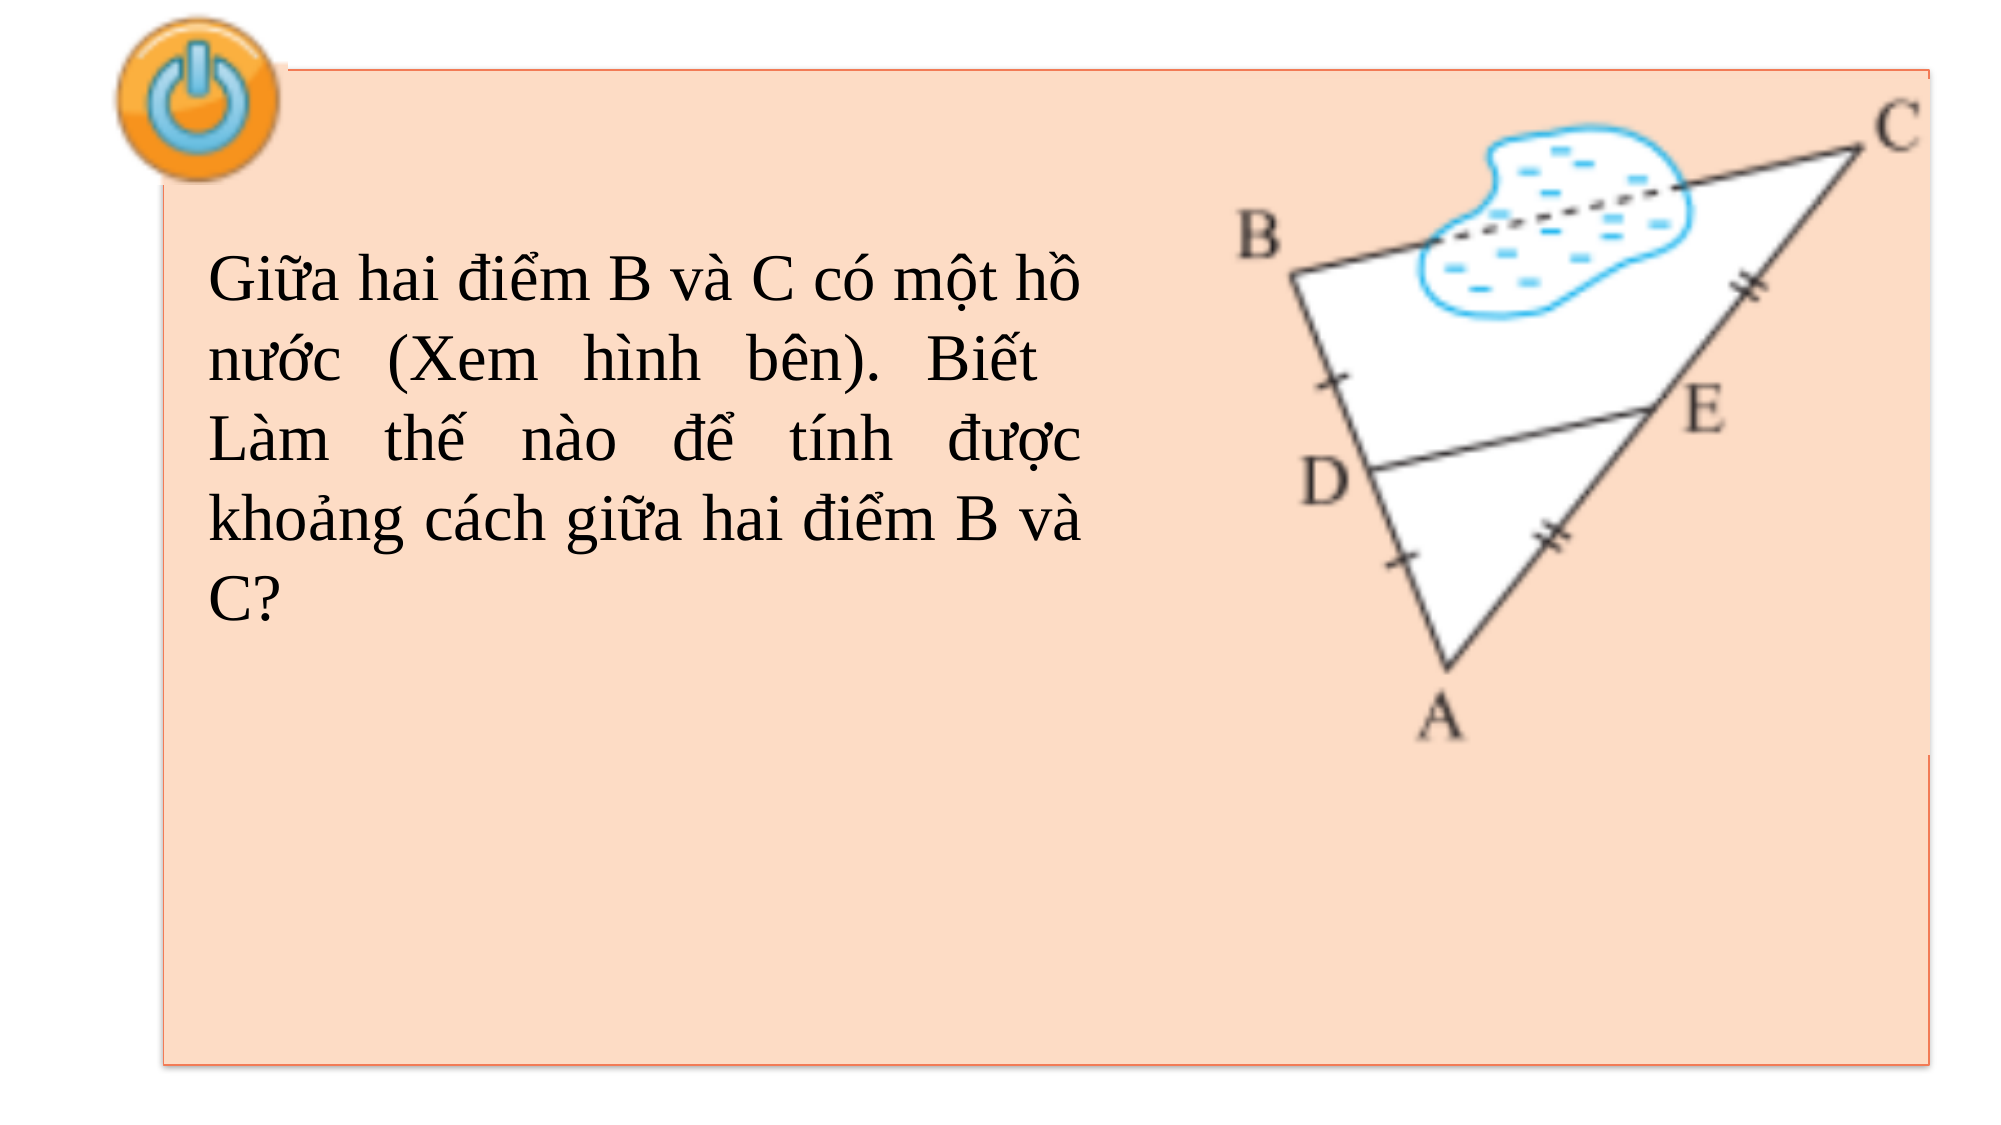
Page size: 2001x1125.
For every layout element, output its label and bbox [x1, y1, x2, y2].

text_box [163, 69, 1930, 1066]
picture [70, 0, 288, 185]
picture [1222, 79, 1930, 756]
